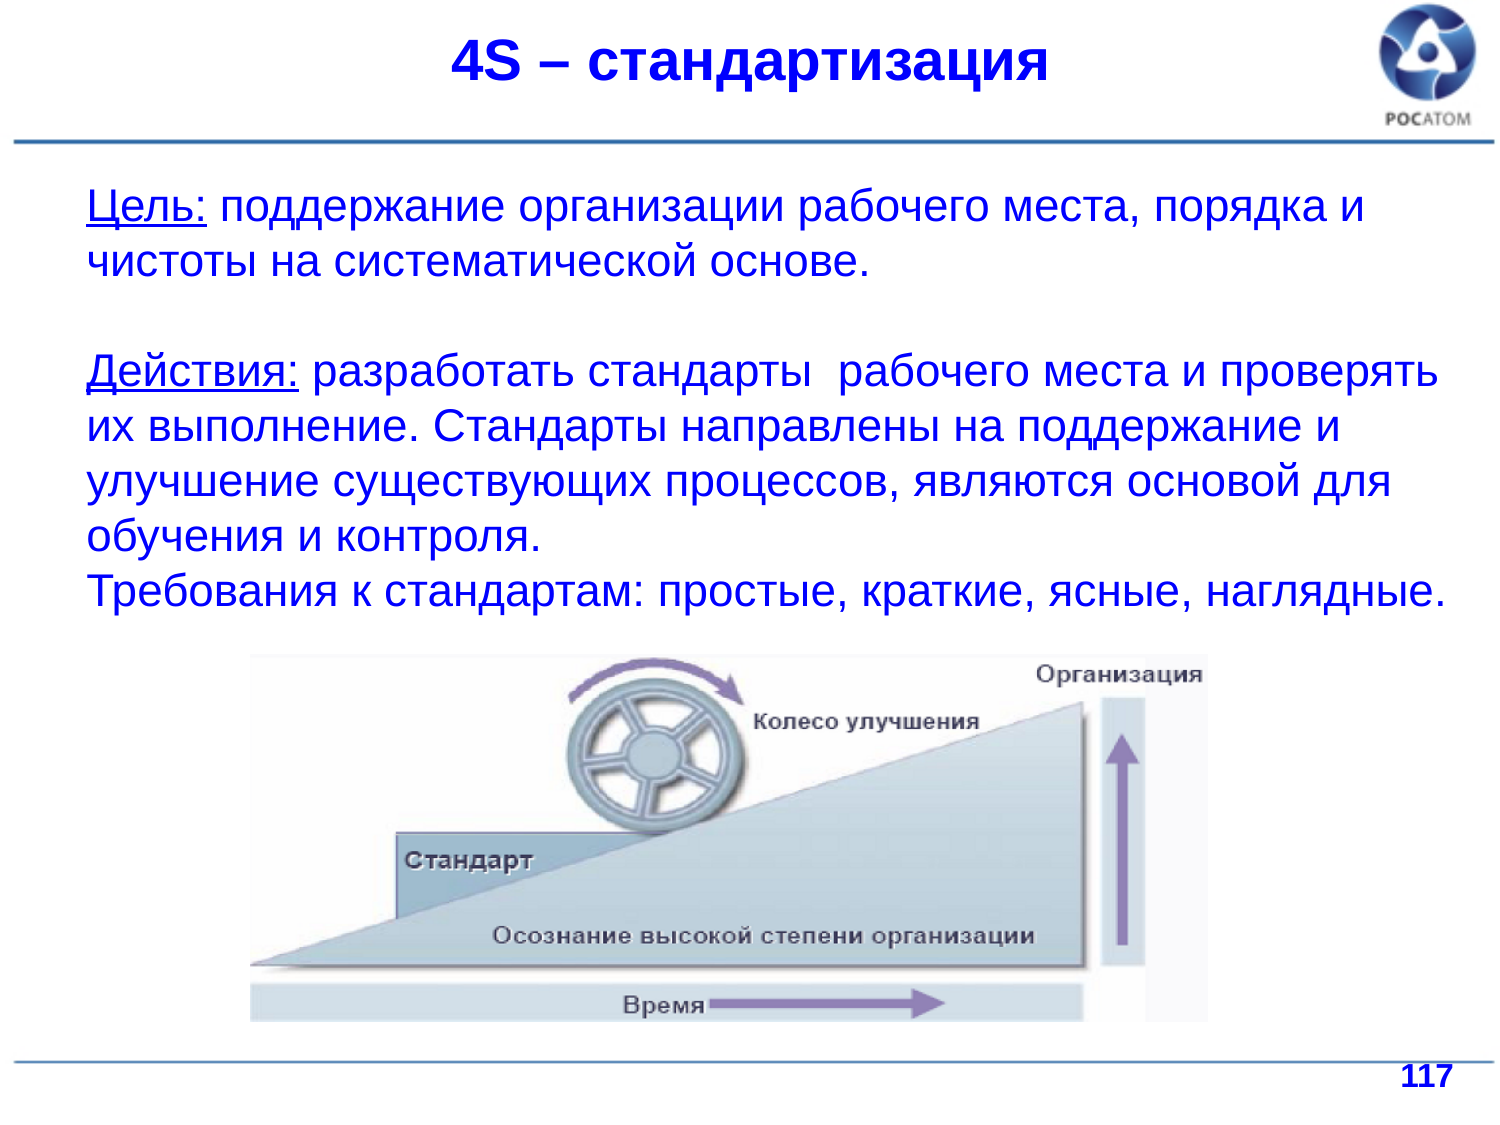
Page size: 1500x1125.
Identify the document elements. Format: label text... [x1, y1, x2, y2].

picture [0, 0, 1500, 1125]
text_box Цель: поддержание организации рабочего места, порядка и чистоты на систематической основе. Действия: разработать стандарты рабочего места и проверять их выполнение. Стандарты направлены на поддержание и улучшение существующих процессов, являются основой для обучения и контроля. Требования к стандартам: простые, краткие, ясные, наглядные. [71, 113, 1500, 624]
text_box 117 [1136, 1046, 1469, 1107]
text_box 4S – стандартизация [436, 14, 1083, 100]
